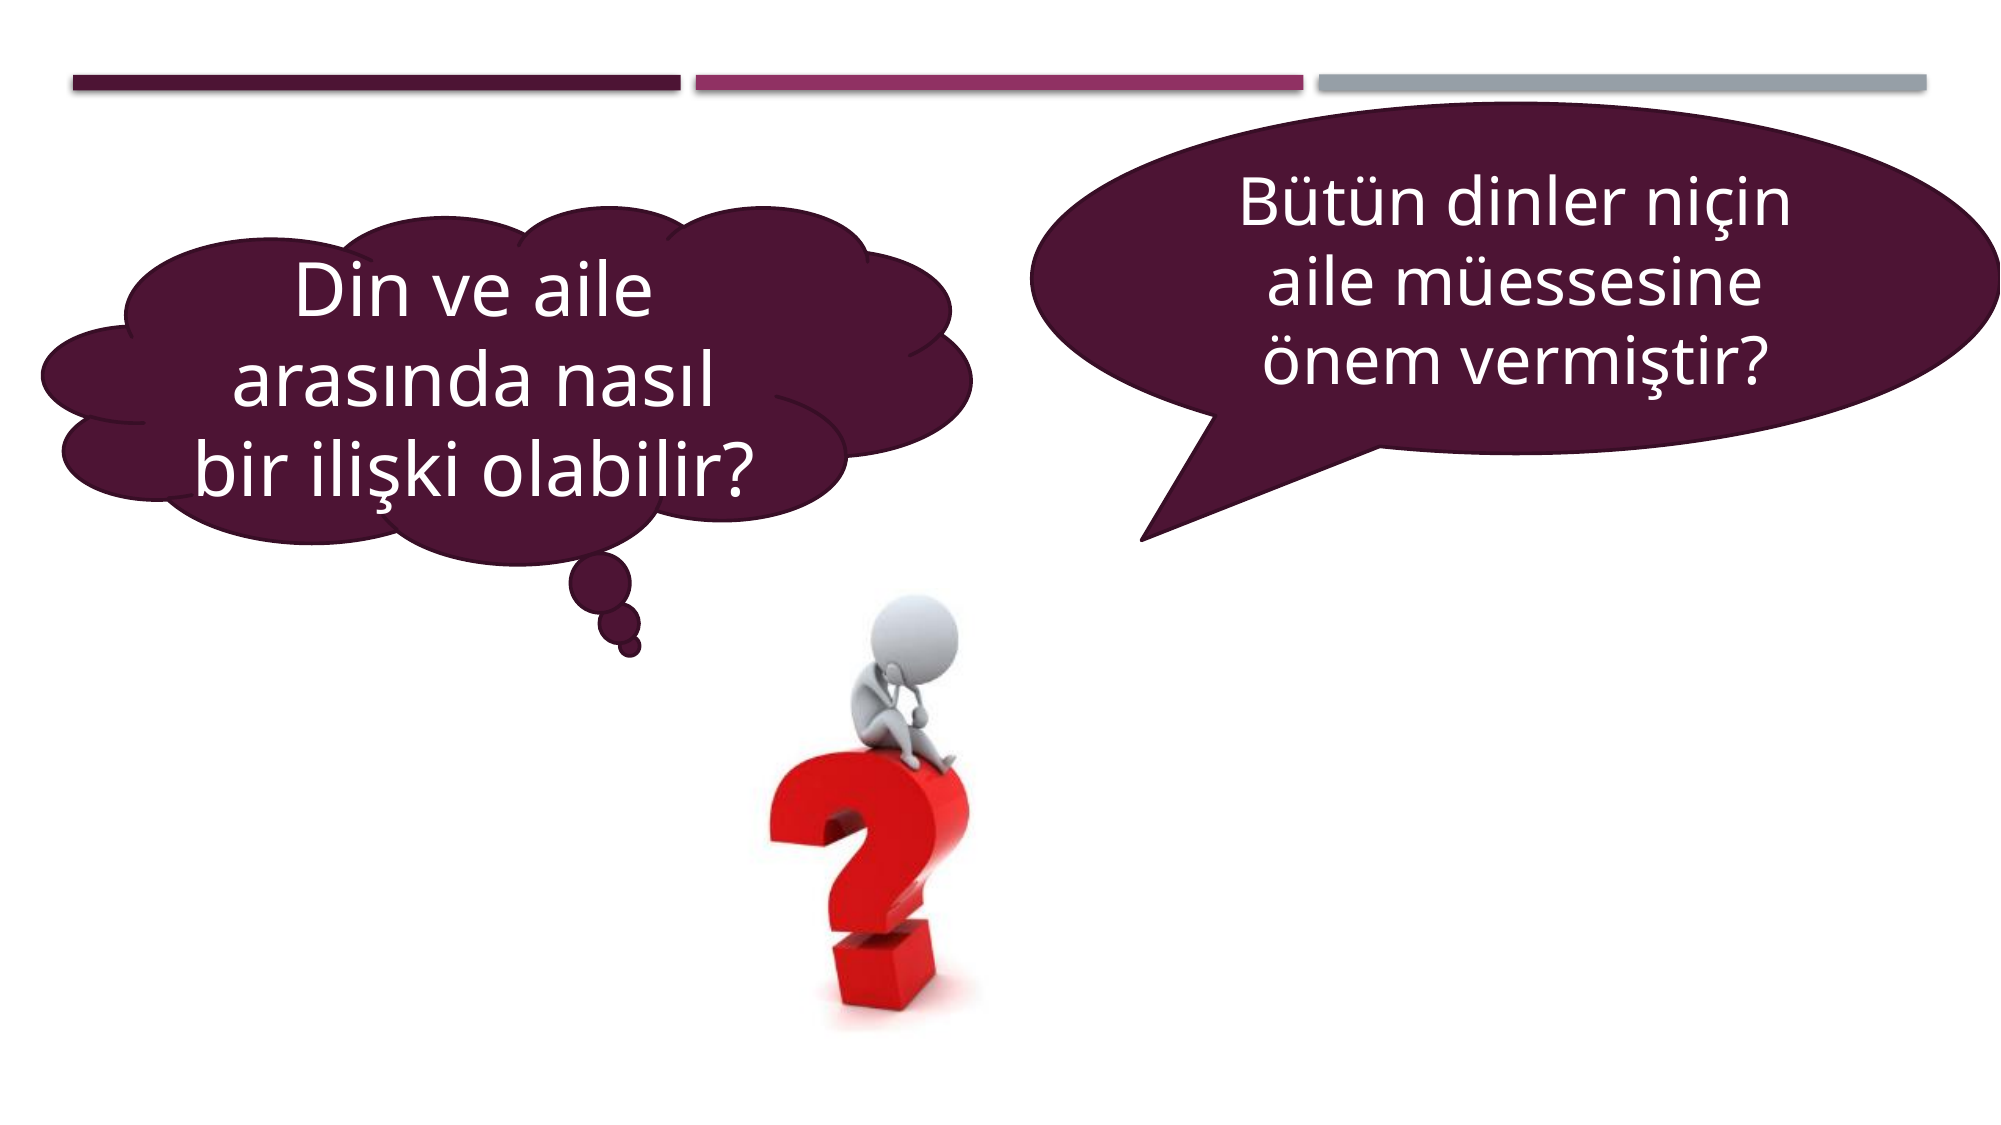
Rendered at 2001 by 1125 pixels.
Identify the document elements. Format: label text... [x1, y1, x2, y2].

text_box Bütün dinler niçin aile müessesine önem vermiştir? [1029, 101, 2000, 543]
text_box Din ve aile arasında nasıl bir ilişki olabilir? [40, 206, 973, 658]
picture [724, 588, 1062, 1041]
